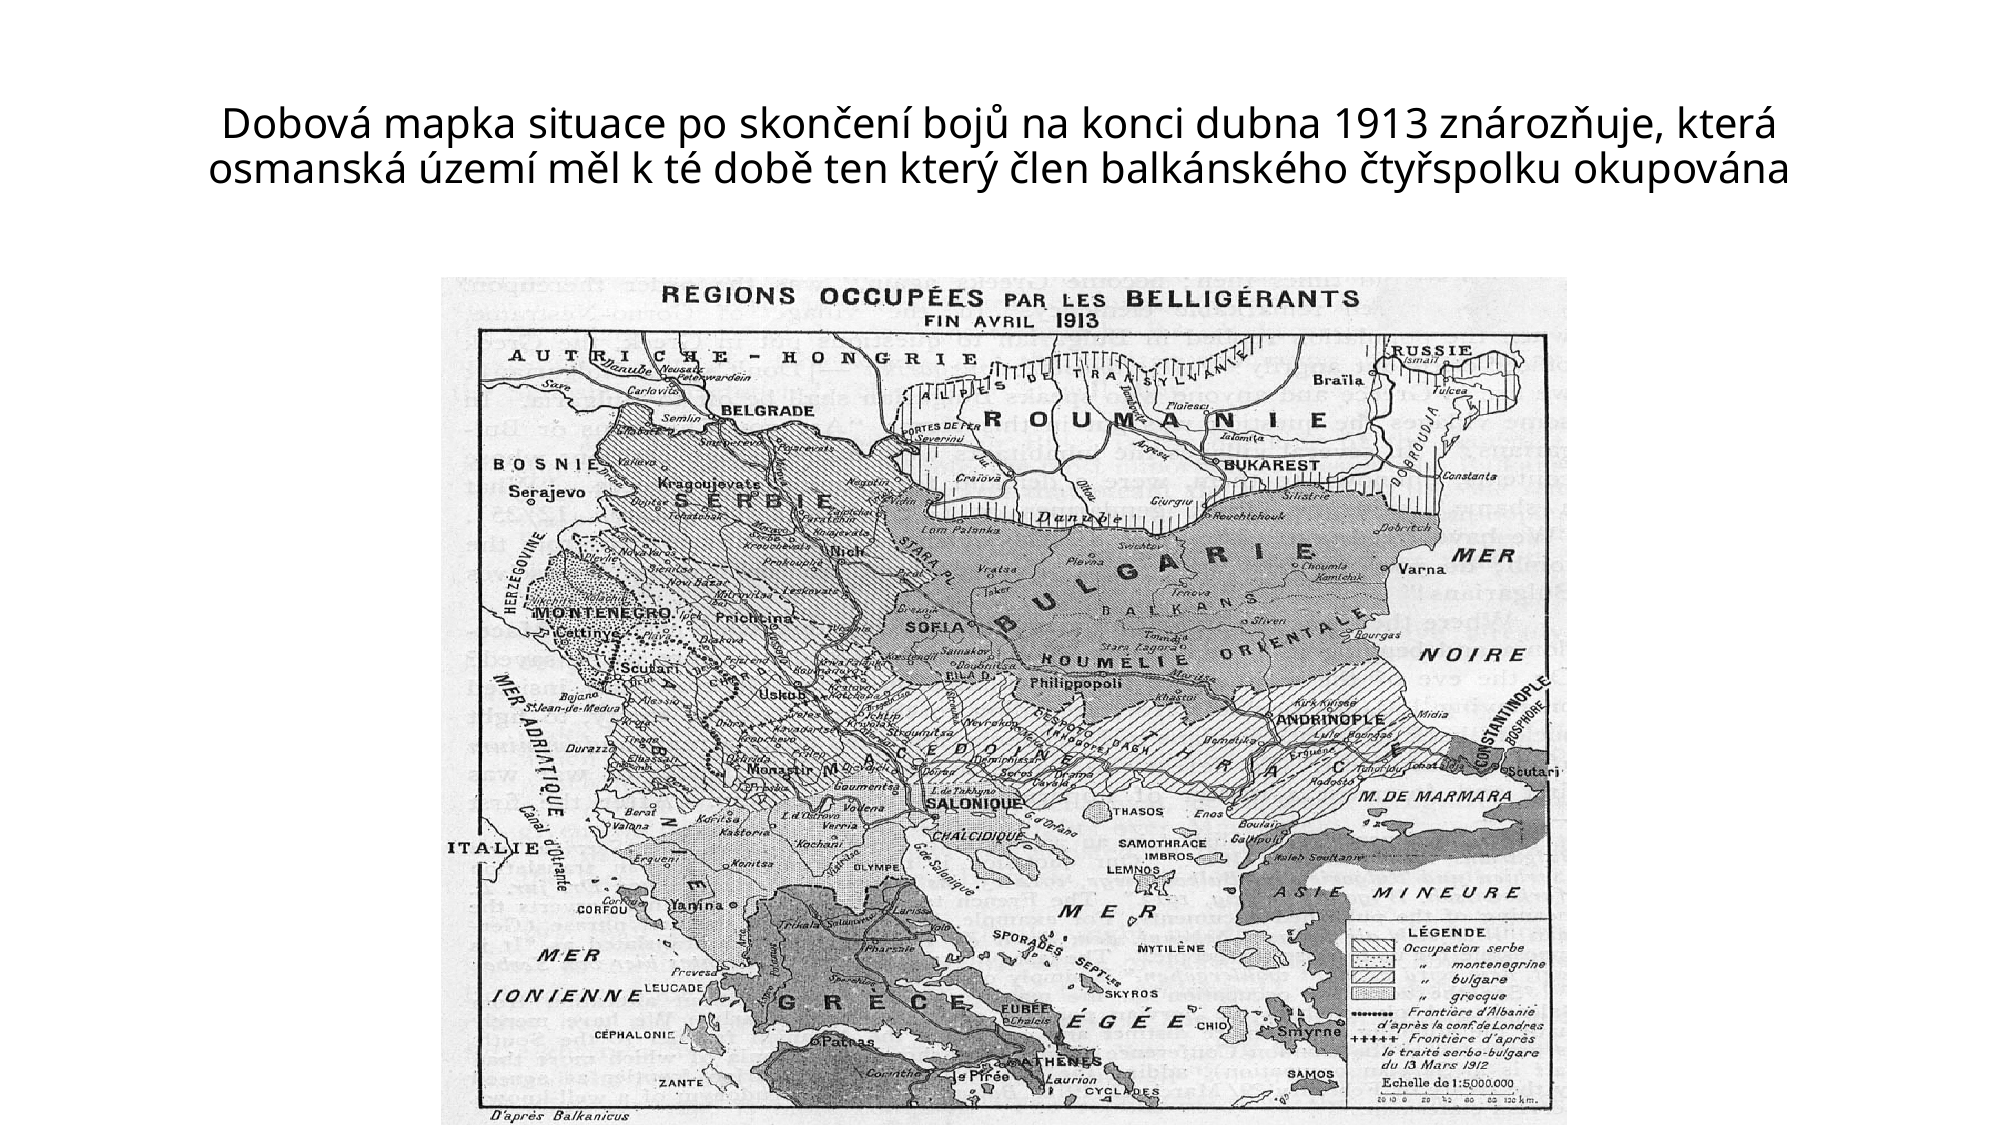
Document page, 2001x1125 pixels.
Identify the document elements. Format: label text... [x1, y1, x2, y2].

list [441, 277, 1567, 1125]
title Dobová mapka situace po skončení bojů na konci dubna 1913 znározňuje, která osmanská území měl k té době ten který člen balkánského čtyřspolku okupována [137, 59, 1863, 236]
